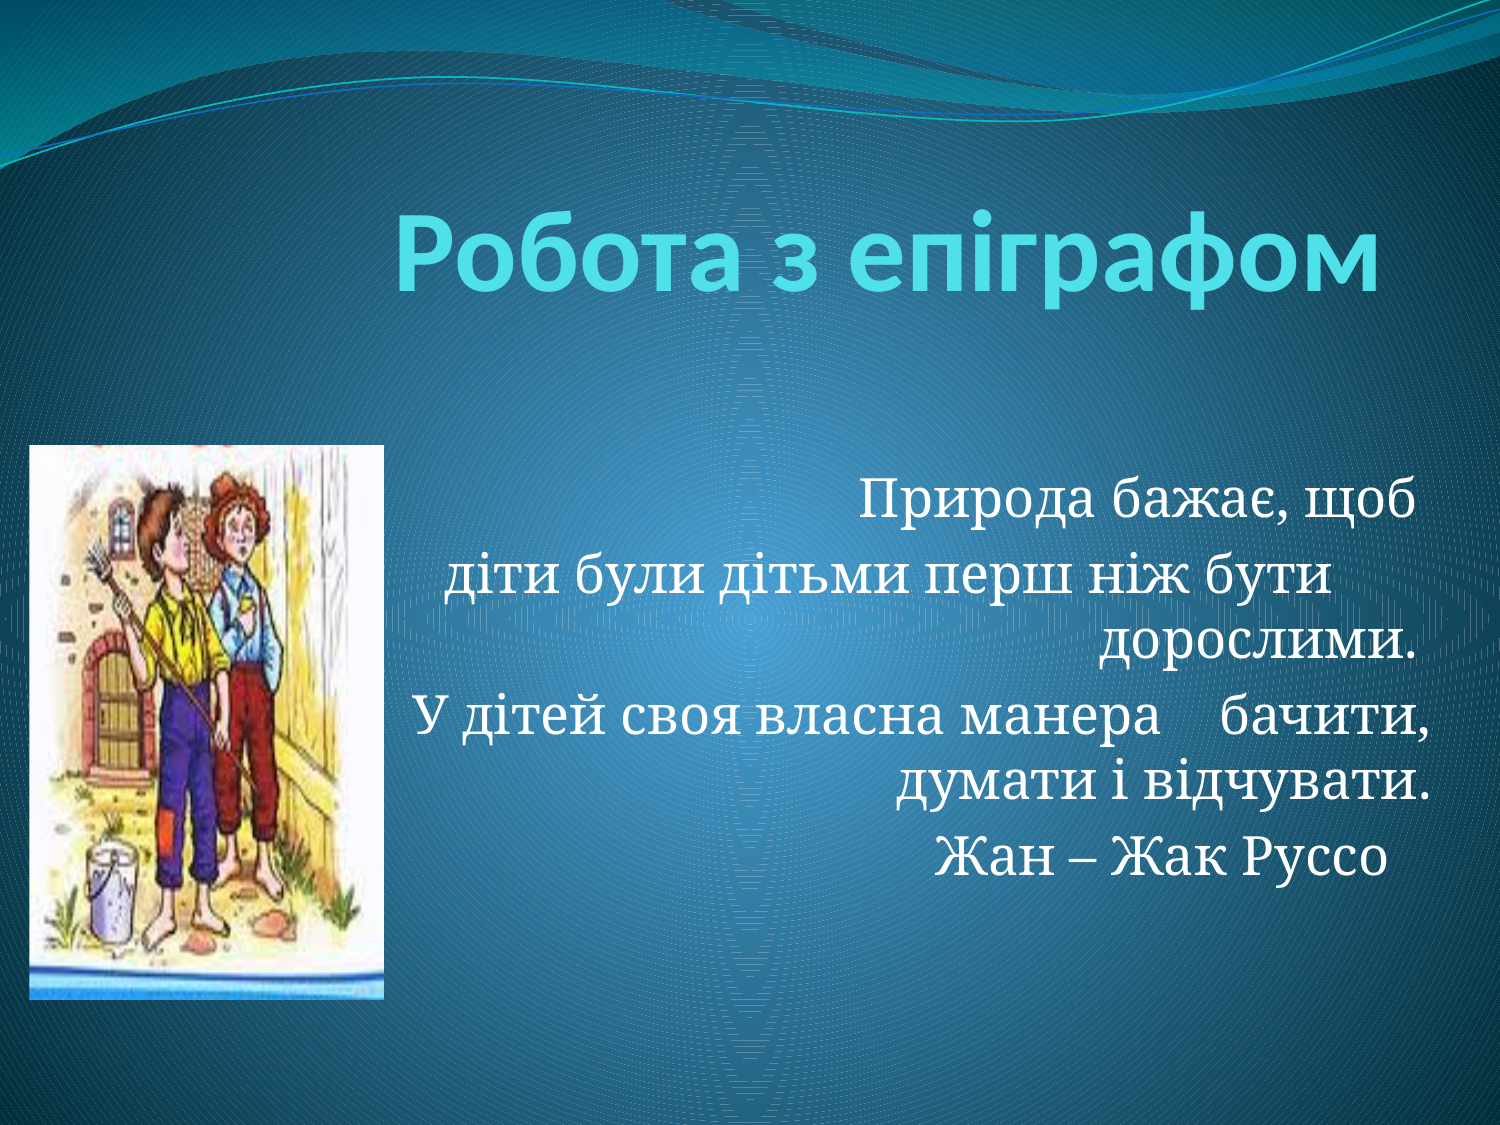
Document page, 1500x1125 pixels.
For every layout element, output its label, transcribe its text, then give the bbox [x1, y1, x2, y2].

picture [29, 445, 385, 1000]
title Робота з епіграфом [112, 66, 1388, 315]
subtitle Природа бажає, щоб діти були дітьми перш ніж бути дорослими. У дітей своя власна манера бачити, думати і відчувати. Жан – Жак Руссо [123, 455, 1436, 1059]
